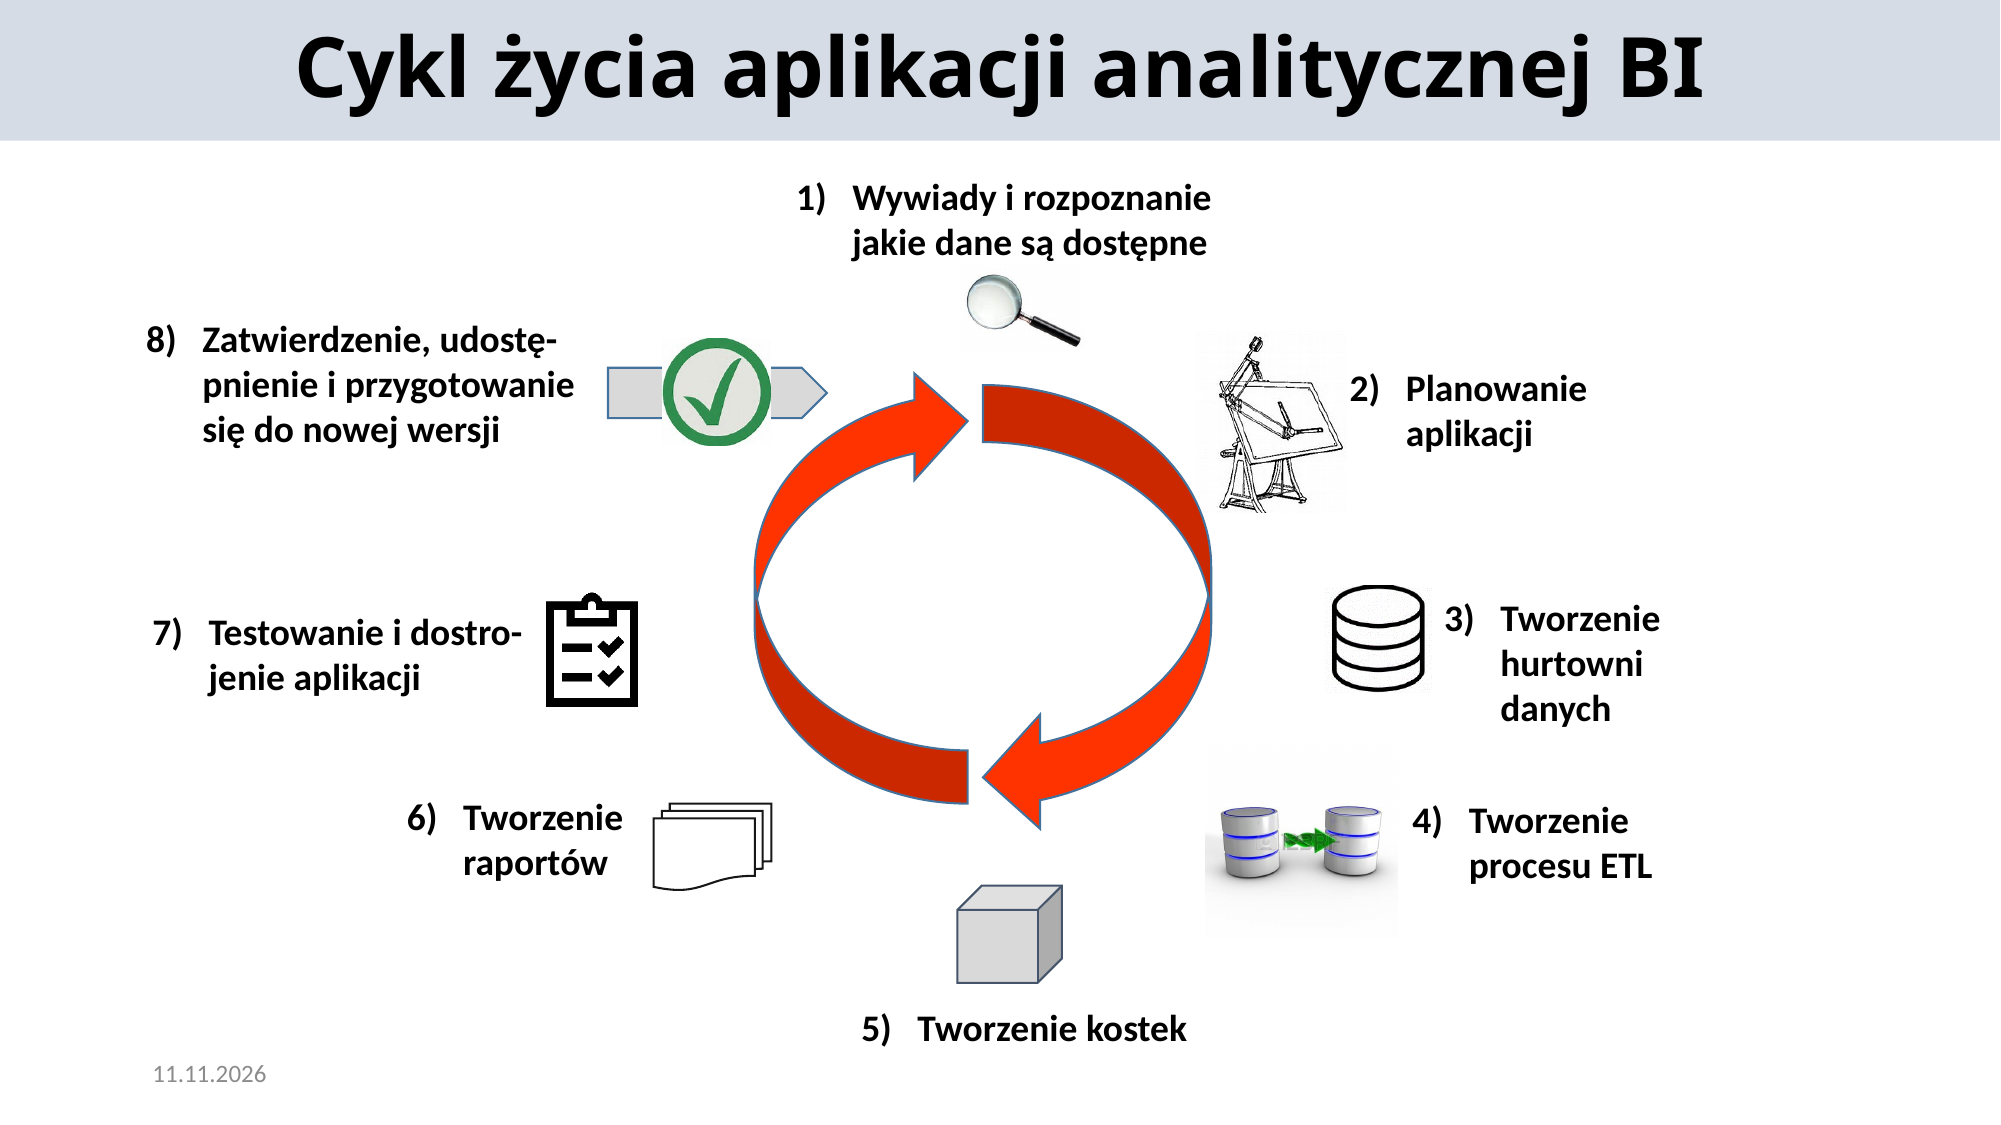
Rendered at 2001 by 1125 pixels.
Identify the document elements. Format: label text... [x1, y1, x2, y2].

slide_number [137, 1042, 588, 1103]
text_box Planowanie aplikacji [1347, 356, 1608, 462]
picture [1323, 585, 1433, 693]
text_box Tworzenie kostek [846, 996, 1206, 1057]
picture [661, 338, 771, 446]
text_box [771, 366, 829, 420]
text_box [956, 884, 1063, 984]
text_box [753, 371, 970, 805]
text_box [616, 366, 661, 420]
picture [524, 584, 659, 719]
text_box Cykl życia aplikacji analitycznej BI [0, 0, 2000, 141]
text_box Tworzenie raportów [392, 785, 661, 891]
text_box Tworzenie procesu ETL [1398, 788, 1705, 894]
text_box [652, 802, 773, 891]
picture [957, 261, 1085, 357]
picture [1205, 745, 1398, 938]
text_box [981, 383, 1213, 832]
text_box Testowanie i dostro-jenie aplikacji [137, 600, 524, 705]
text_box Zatwierdzenie, udostę-pnienie i przygotowanie się do nowej wersji [131, 307, 616, 458]
picture [1195, 331, 1347, 513]
text_box Tworzenie hurtowni danych [1429, 586, 1737, 737]
text_box Wywiady i rozpoznanie jakie dane są dostępne [781, 165, 1239, 271]
